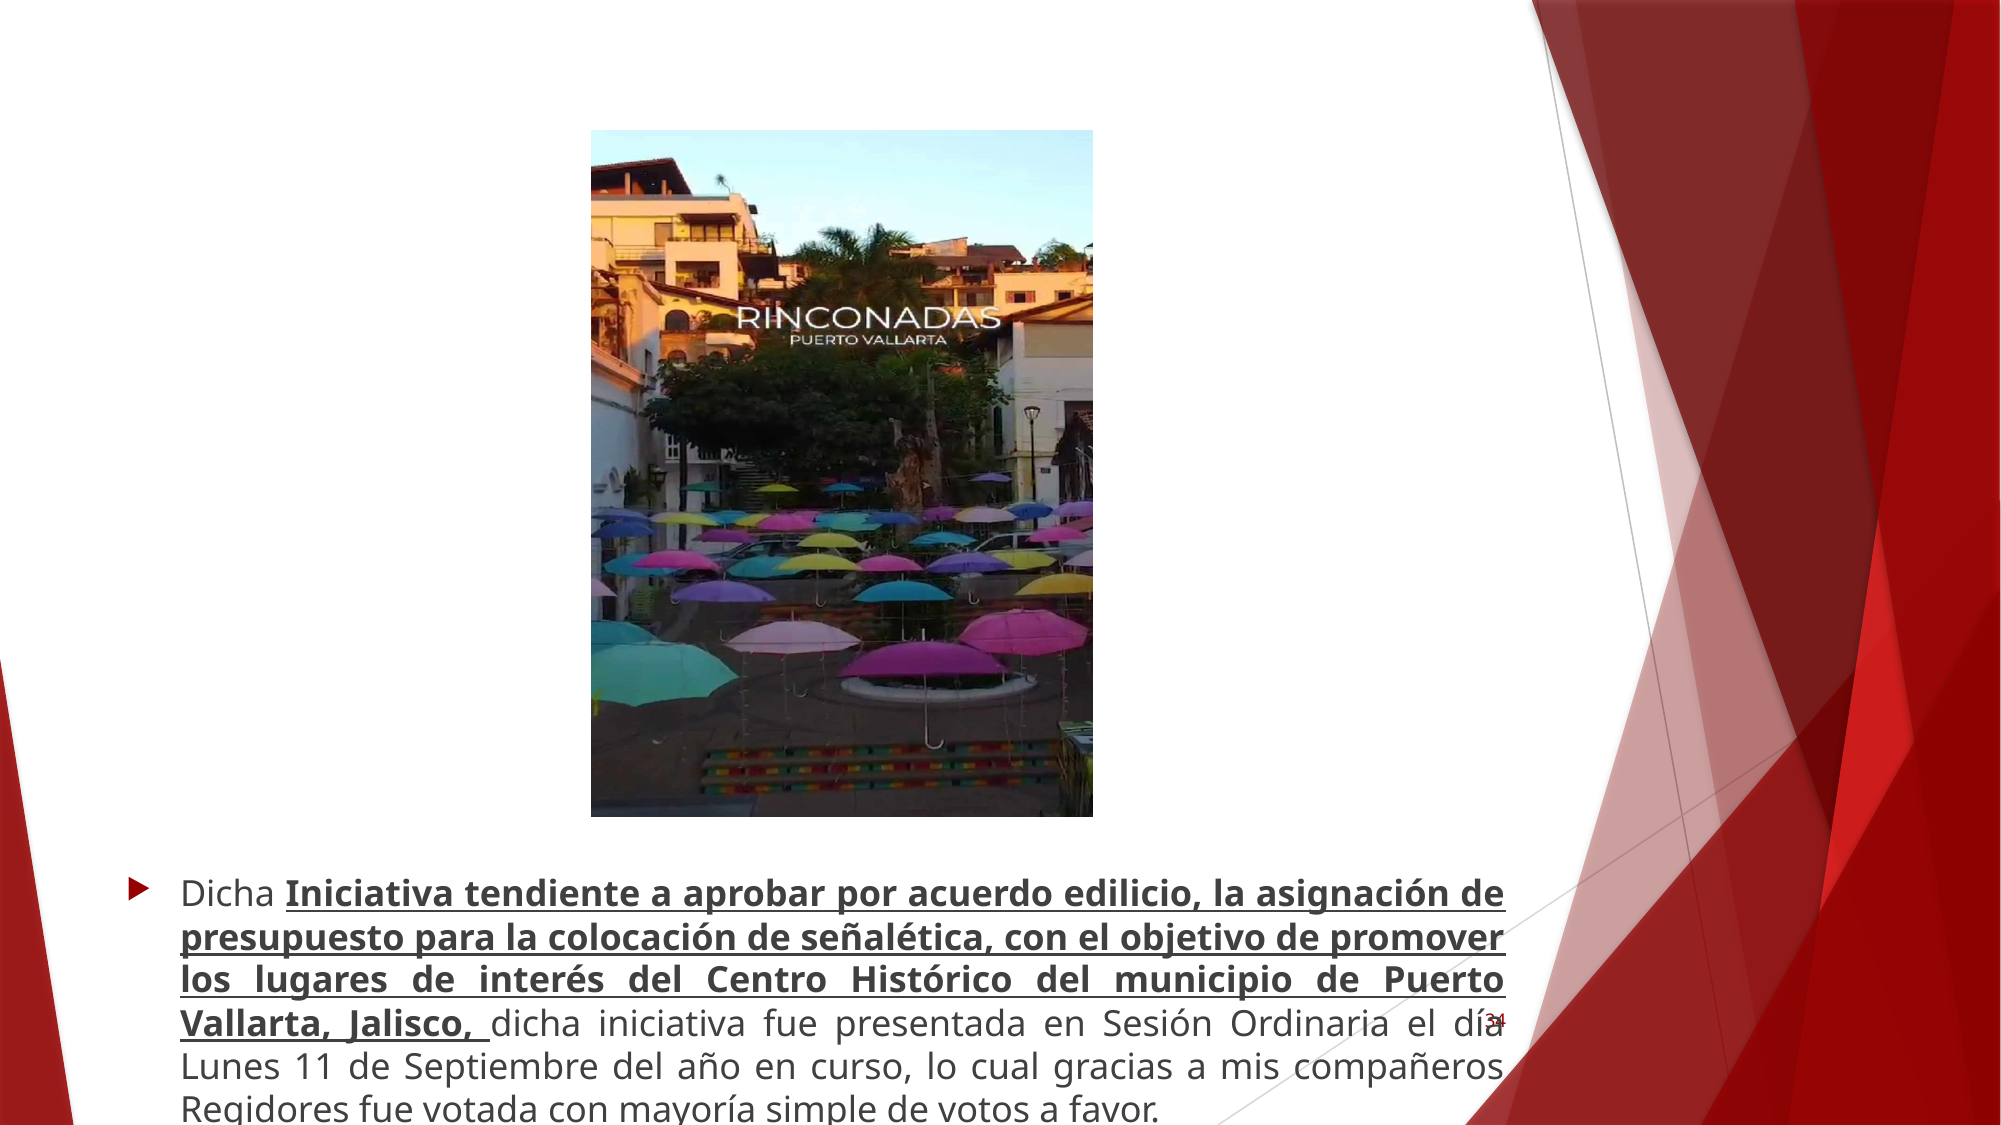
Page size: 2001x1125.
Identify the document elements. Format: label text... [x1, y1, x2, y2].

picture [591, 130, 1093, 818]
slide_number 34 [1409, 991, 1522, 1051]
list Dicha Iniciativa tendiente a aprobar por acuerdo edilicio, la asignación de presupuesto para la colocación de señalética, con el objetivo de promover los lugares de interés del Centro Histórico del municipio de Puerto Vallarta, Jalisco, dicha iniciativa fue presentada en Sesión Ordinaria el día Lunes 11 de Septiembre del año en curso, lo cual gracias a mis compañeros Regidores fue votada con mayoría simple de votos a favor. [111, 106, 1522, 1125]
